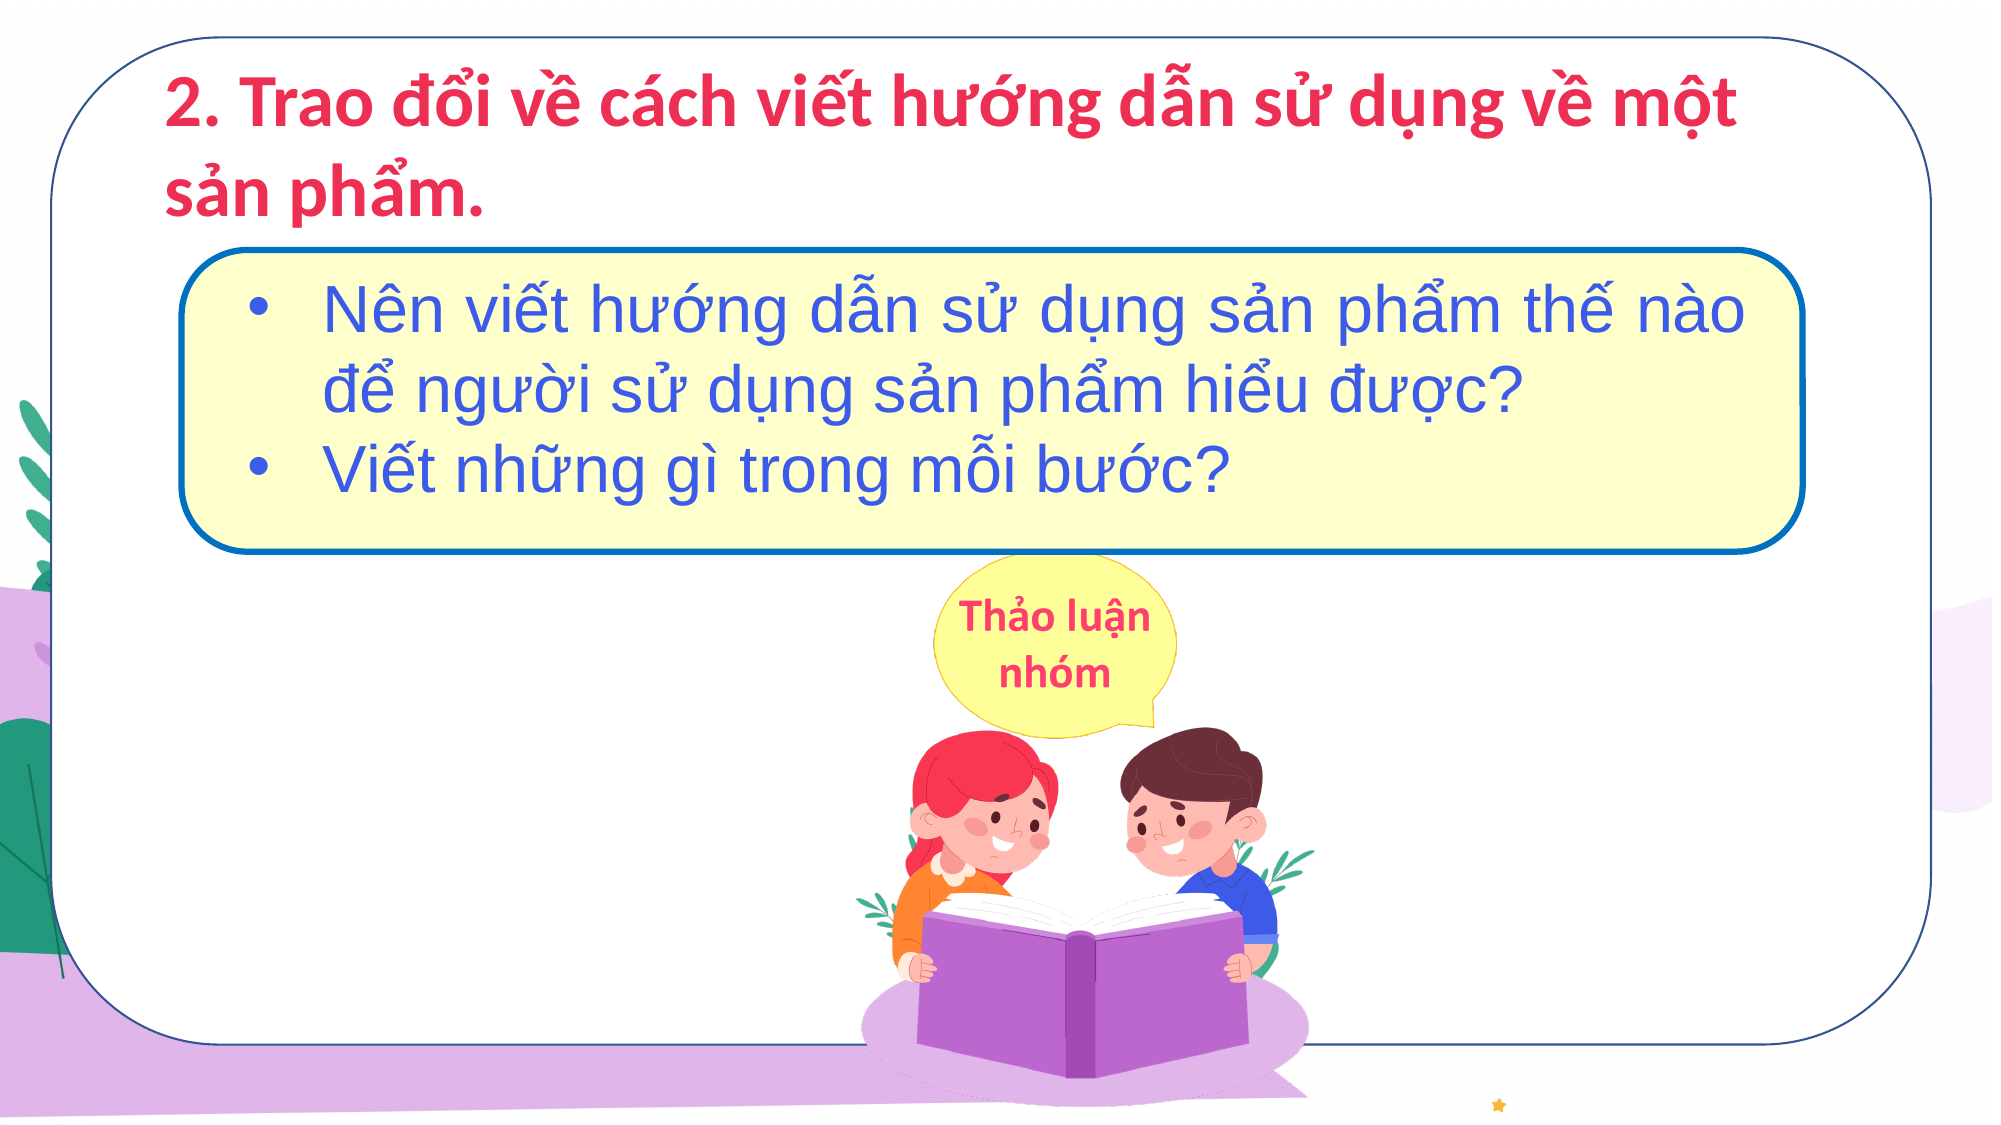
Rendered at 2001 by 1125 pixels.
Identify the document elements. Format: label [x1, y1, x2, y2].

text_box [181, 249, 1803, 552]
picture [0, 3, 1992, 1125]
